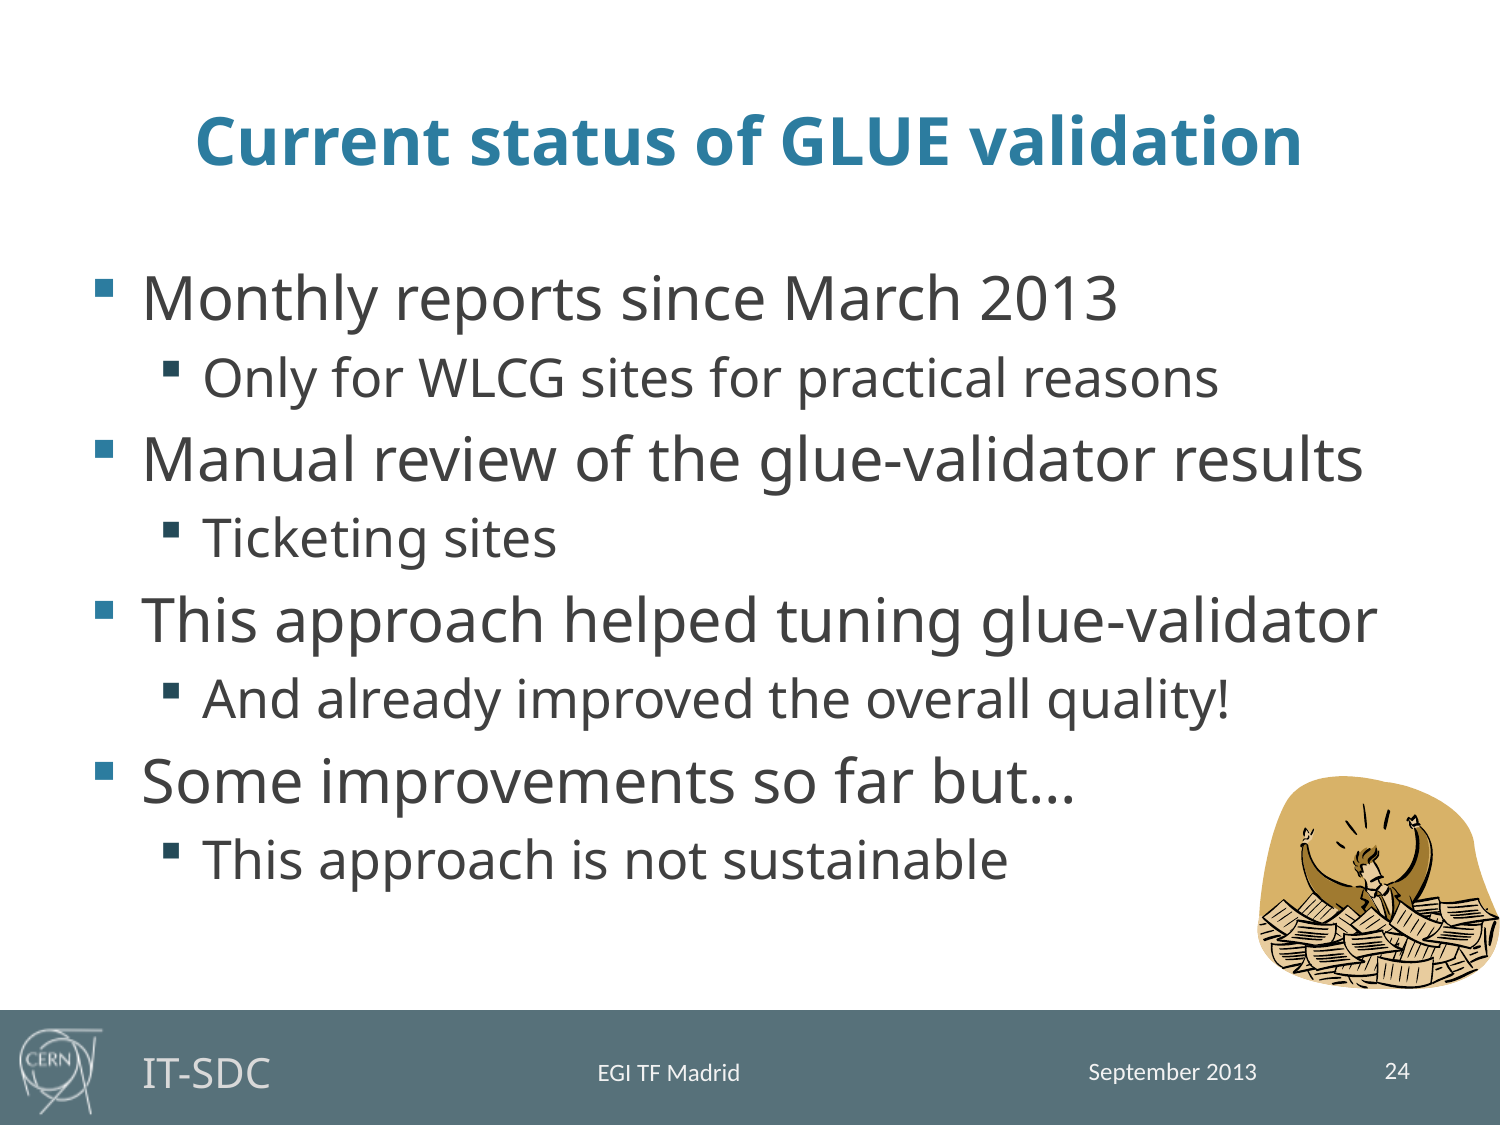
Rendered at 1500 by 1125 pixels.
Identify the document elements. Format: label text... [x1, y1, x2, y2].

footer EGI TF Madrid [322, 1041, 1017, 1101]
slide_number 24 [1299, 1039, 1425, 1100]
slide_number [1036, 1040, 1273, 1101]
picture [1255, 774, 1500, 992]
list Monthly reports since March 2013 Only for WLCG sites for practical reasons Manual review of the glue-validator results Ticketing sites This approach helped tuning glue-validator And already improved the overall quality! Some improvements so far but… This approach is not sustainable [75, 251, 1425, 984]
title Current status of GLUE validation [75, 45, 1425, 233]
